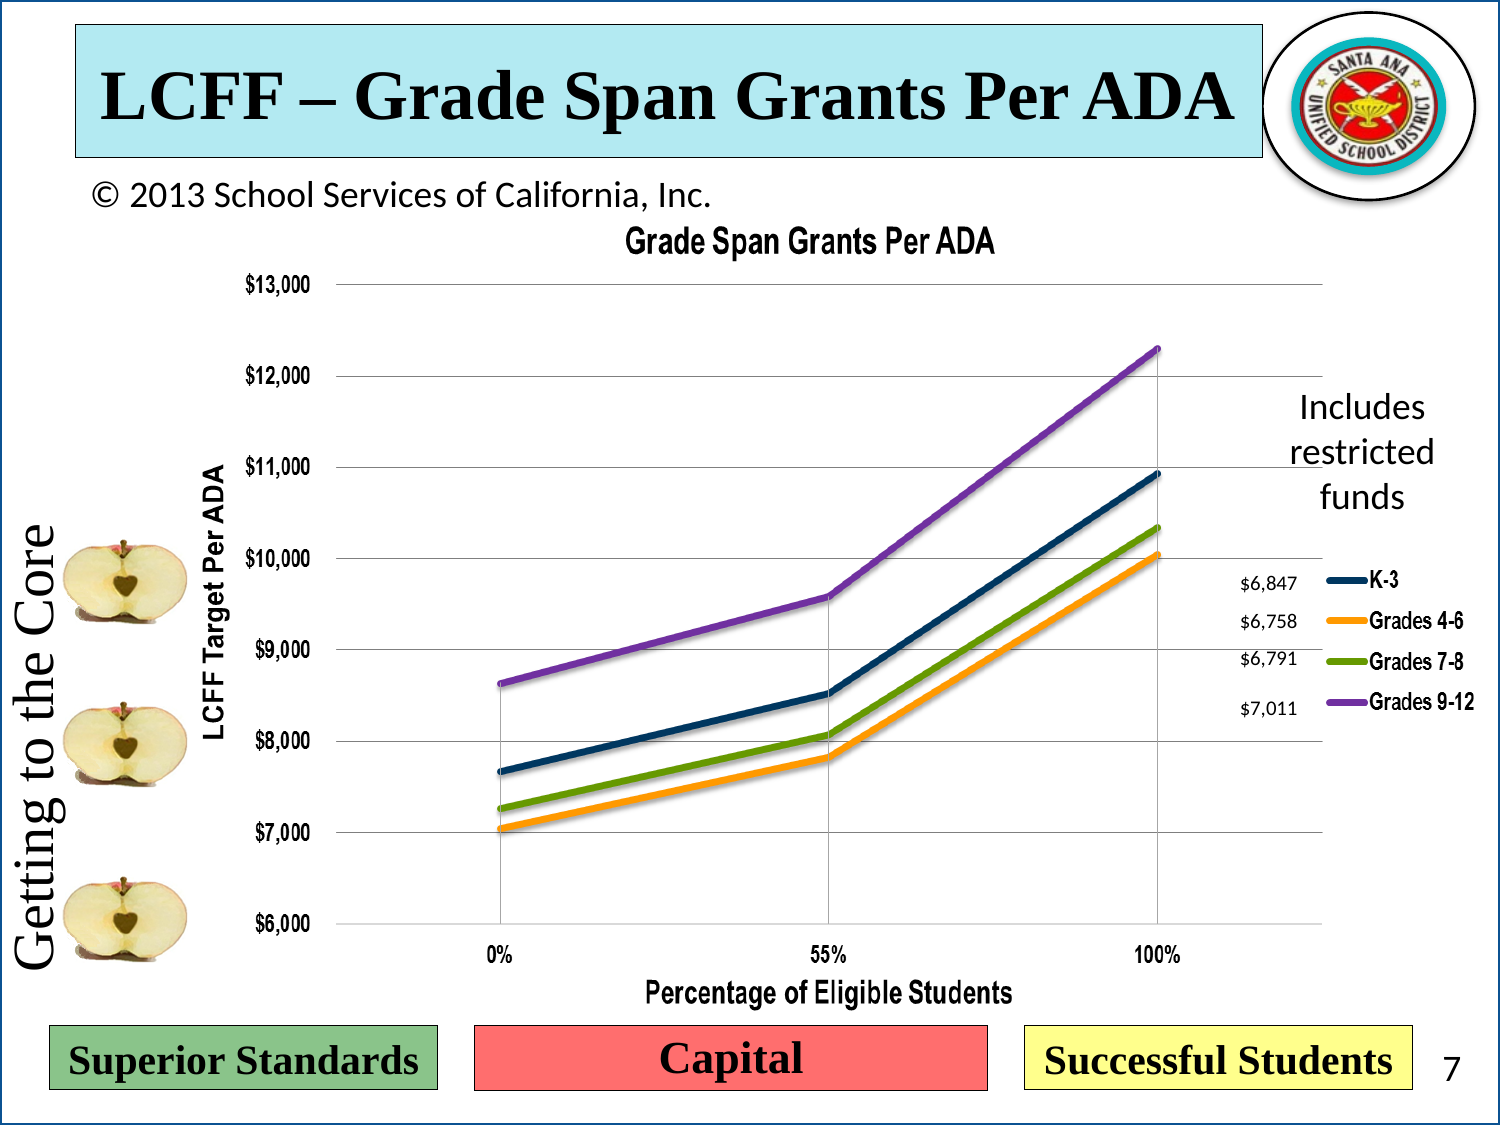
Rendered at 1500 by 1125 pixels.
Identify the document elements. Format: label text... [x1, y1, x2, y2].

picture [61, 874, 149, 963]
footer © 2013 School Services of California, Inc. [75, 162, 991, 190]
picture [61, 699, 149, 788]
title LCFF – Grade Span Grants Per ADA [75, 24, 1263, 158]
picture [61, 537, 149, 625]
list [149, 199, 1500, 1024]
text_box 7 [1166, 1037, 1475, 1093]
text_box Capital [512, 1031, 950, 1091]
picture [1300, 46, 1437, 166]
